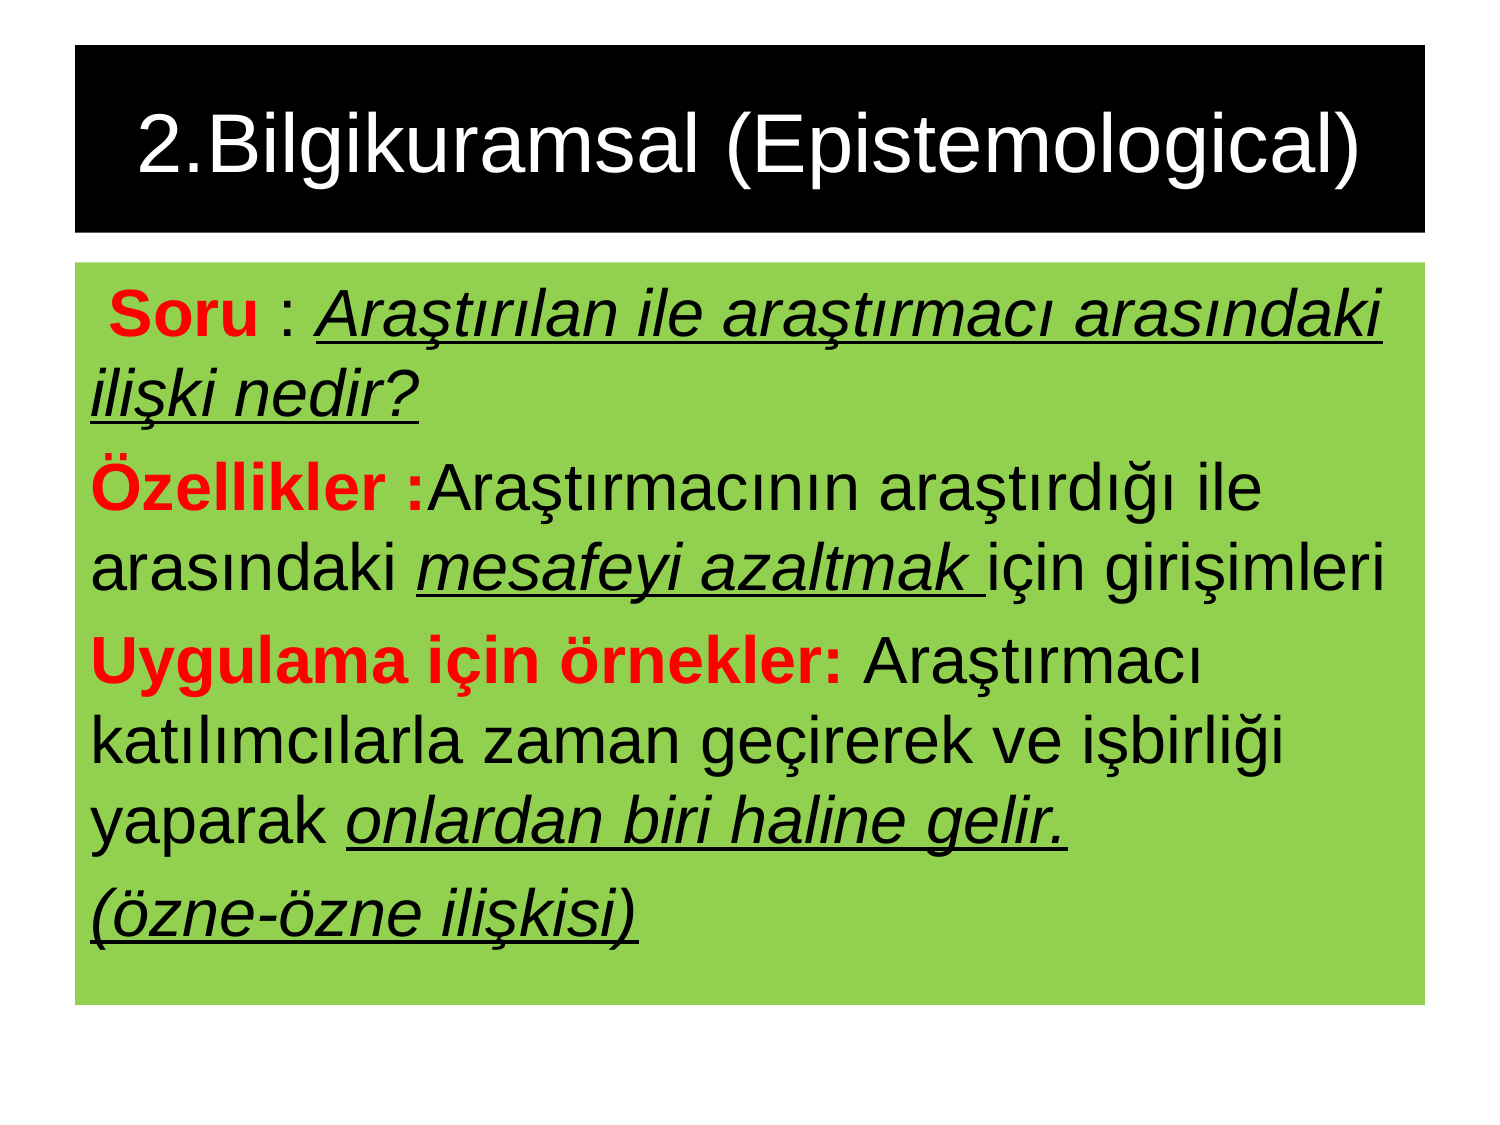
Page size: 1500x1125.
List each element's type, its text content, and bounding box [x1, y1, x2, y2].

list Soru : Araştırılan ile araştırmacı arasındaki ilişki nedir? Özellikler :Araştırmacının araştırdığı ile arasındaki mesafeyi azaltmak için girişimleri Uygulama için örnekler: Araştırmacı katılımcılarla zaman geçirerek ve işbirliği yaparak onlardan biri haline gelir. (özne-özne ilişkisi) [75, 262, 1425, 1005]
title 2.Bilgikuramsal (Epistemological) [75, 45, 1425, 233]
